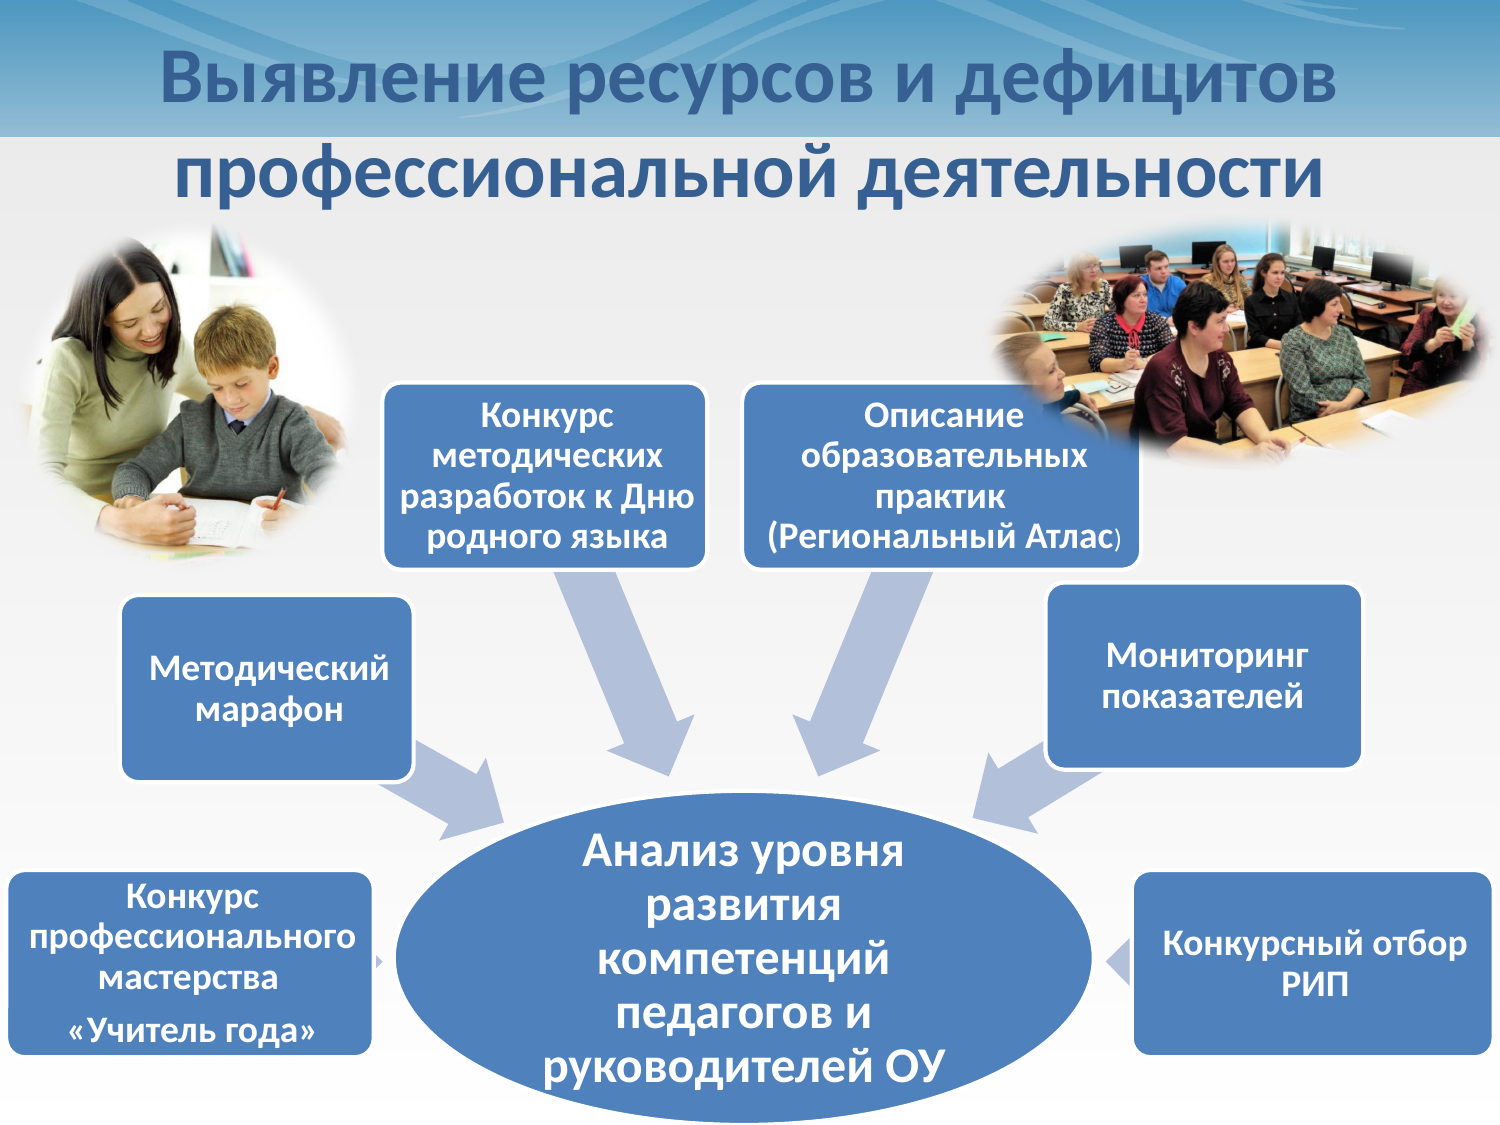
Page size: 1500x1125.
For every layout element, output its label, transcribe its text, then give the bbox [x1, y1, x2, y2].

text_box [5, 382, 1494, 1125]
text_box Выявление ресурсов и дефицитов профессиональной деятельности [0, 0, 1500, 238]
picture [978, 210, 1500, 474]
picture [11, 212, 369, 574]
